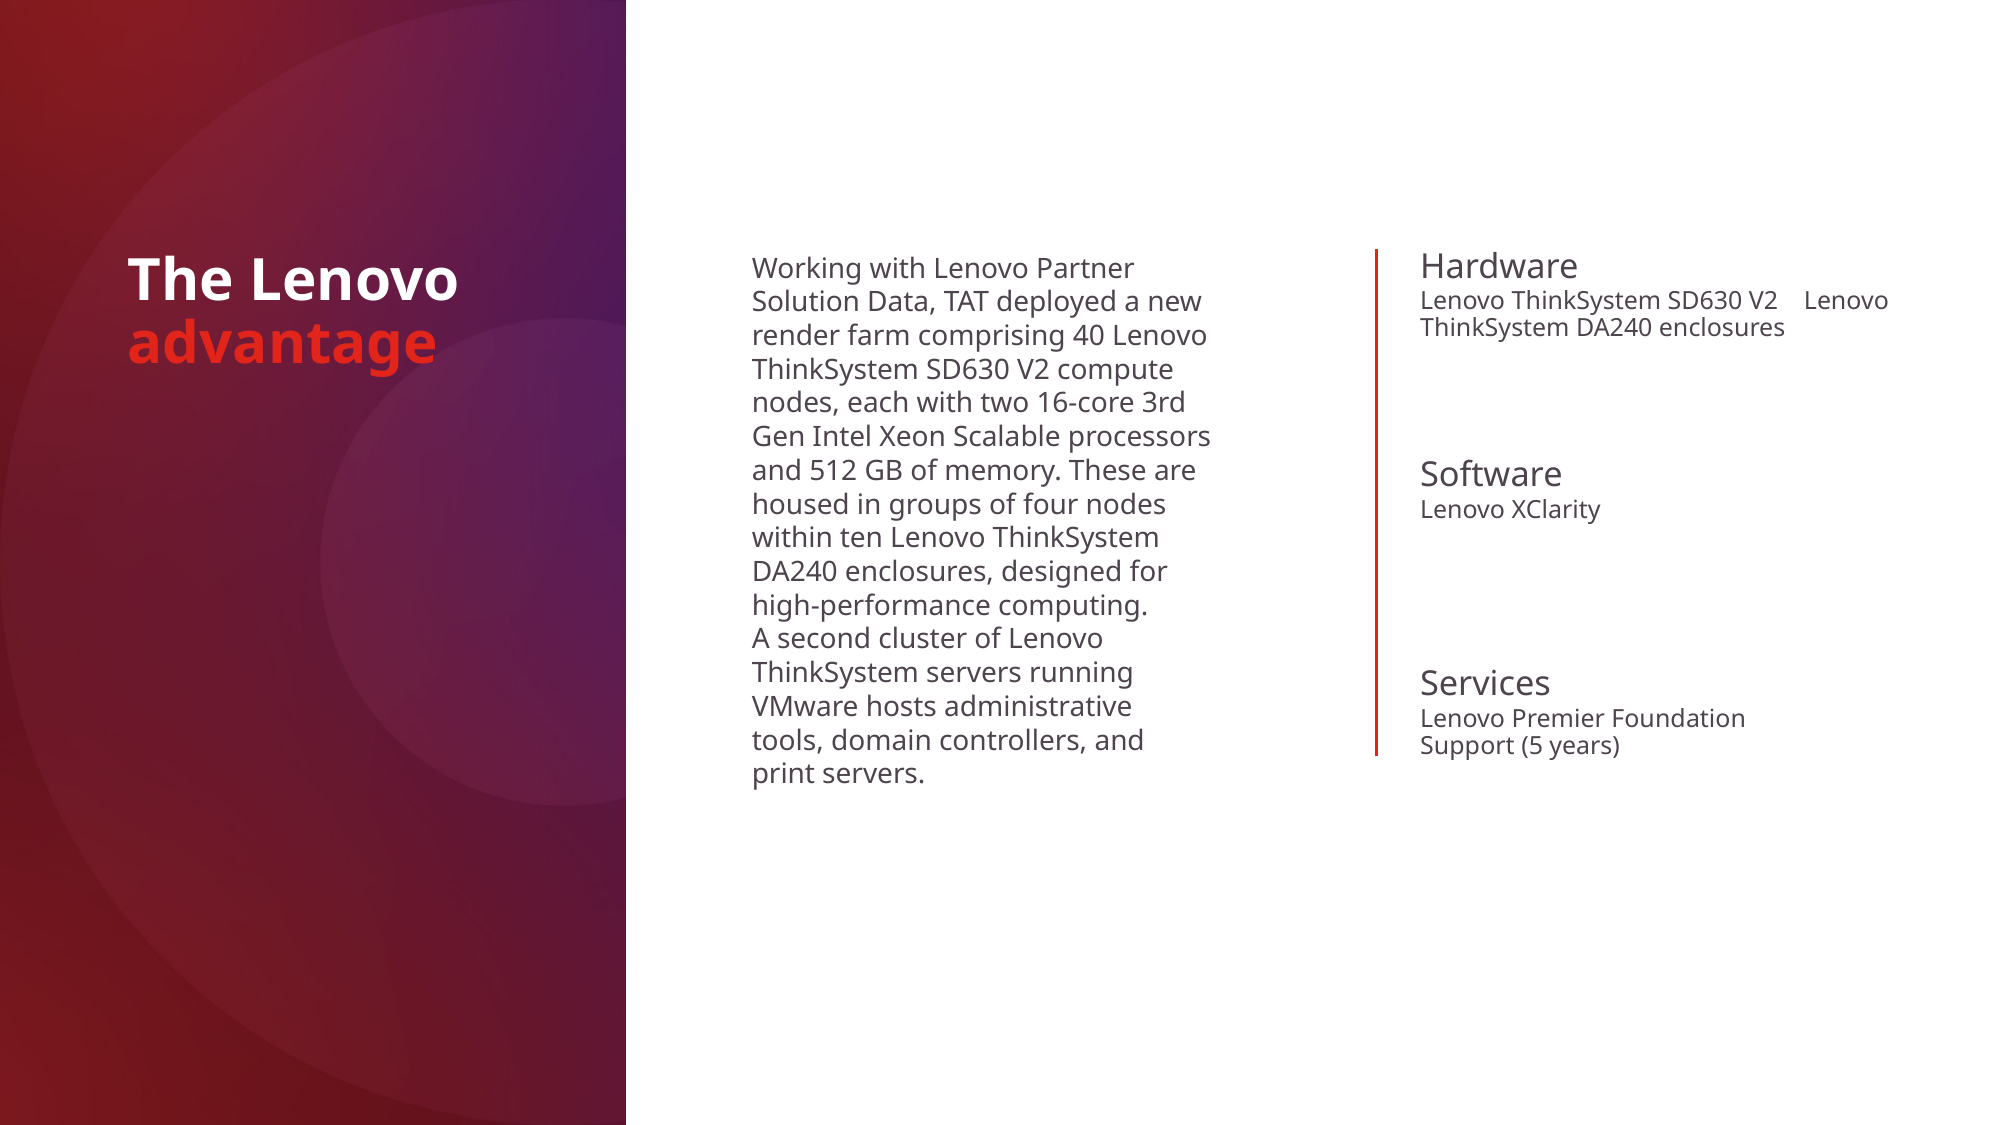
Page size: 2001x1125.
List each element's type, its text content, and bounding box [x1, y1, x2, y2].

list Services [1420, 666, 1677, 705]
list Lenovo ThinkSystem SD630 V2 Lenovo ThinkSystem DA240 enclosures [1420, 288, 1918, 368]
list Working with Lenovo Partner Solution Data, TAT deployed a new render farm comprising 40 Lenovo ThinkSystem SD630 V2 compute nodes, each with two 16-core 3rd Gen Intel Xeon Scalable processors and 512 GB of memory. These are housed in groups of four nodes within ten Lenovo ThinkSystem DA240 enclosures, designed for high-performance computing. A second cluster of Lenovo ThinkSystem servers running VMware hosts administrative tools, domain controllers, and print servers. [751, 249, 1212, 921]
picture [0, 0, 626, 1125]
list Lenovo Premier Foundation Support (5 years) [1420, 705, 1792, 785]
list The Lenovo advantage [127, 249, 549, 597]
list Lenovo XClarity [1420, 496, 1677, 576]
list Hardware [1420, 248, 1677, 288]
list Software [1420, 456, 1677, 496]
